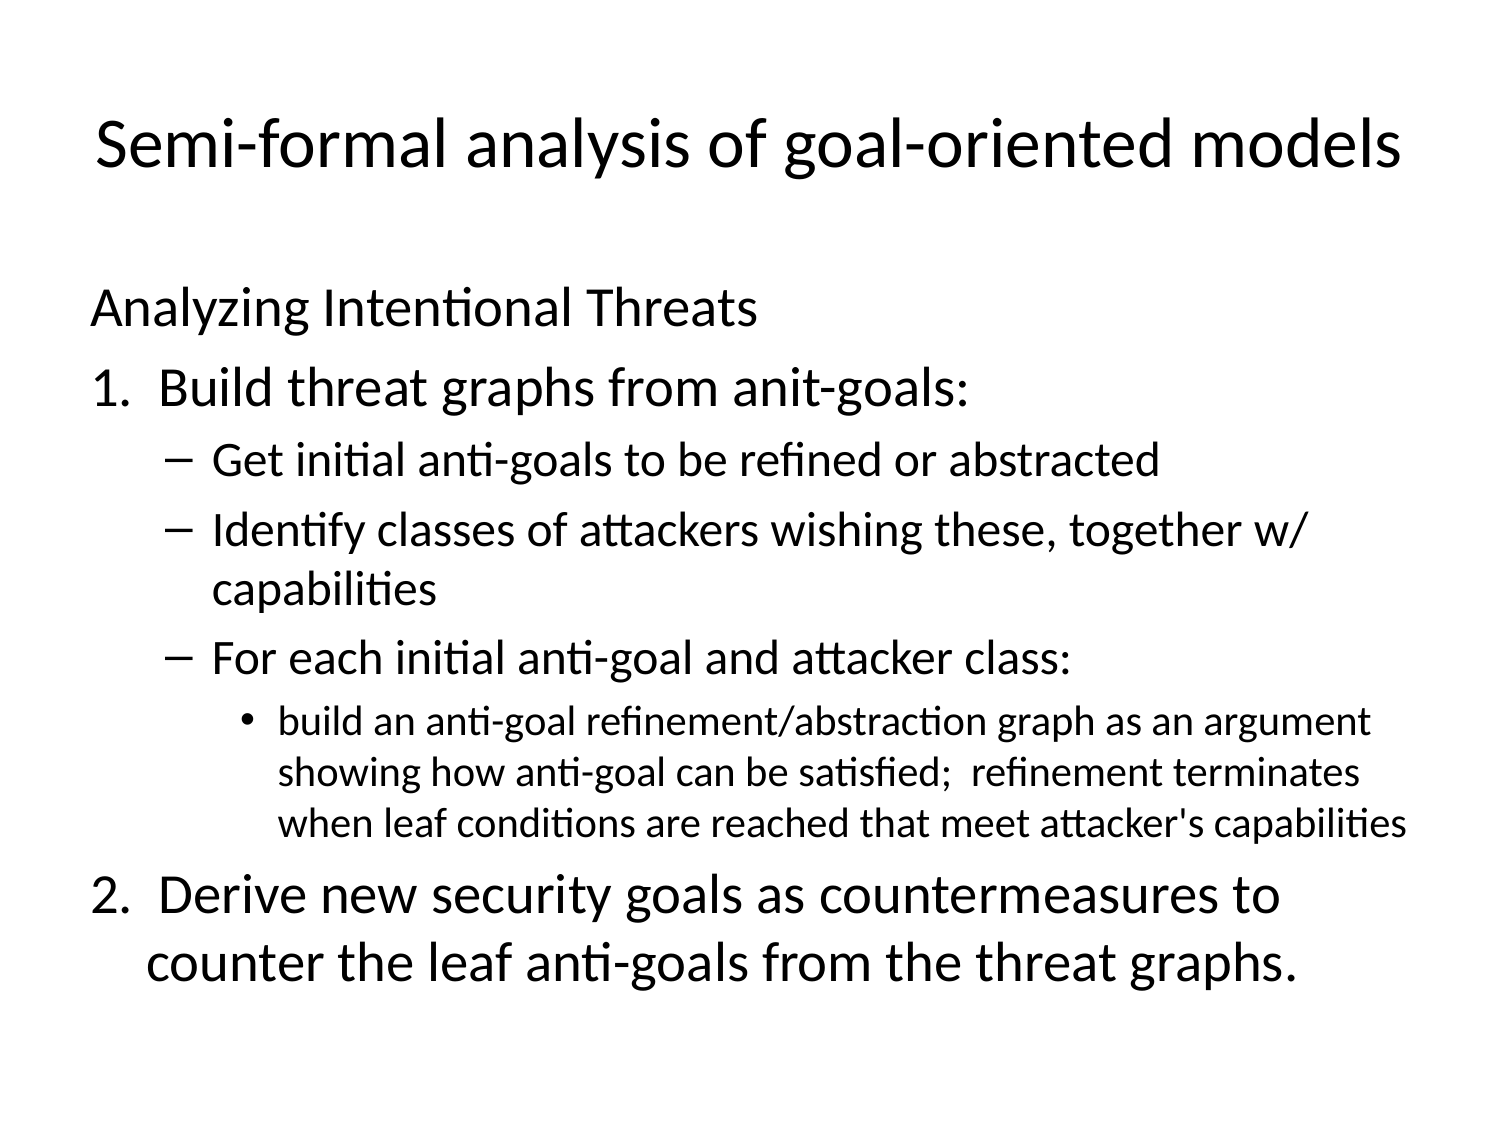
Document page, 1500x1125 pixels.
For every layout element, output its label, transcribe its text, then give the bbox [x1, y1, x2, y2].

list Analyzing Intentional Threats 1. Build threat graphs from anit-goals: Get initial anti-goals to be refined or abstracted Identify classes of attackers wishing these, together w/ capabilities For each initial anti-goal and attacker class: build an anti-goal refinement/abstraction graph as an argument showing how anti-goal can be satisfied; refinement terminates when leaf conditions are reached that meet attacker's capabilities 2. Derive new security goals as countermeasures to counter the leaf anti-goals from the threat graphs. [75, 262, 1425, 1005]
title Semi-formal analysis of goal-oriented models [75, 45, 1425, 233]
